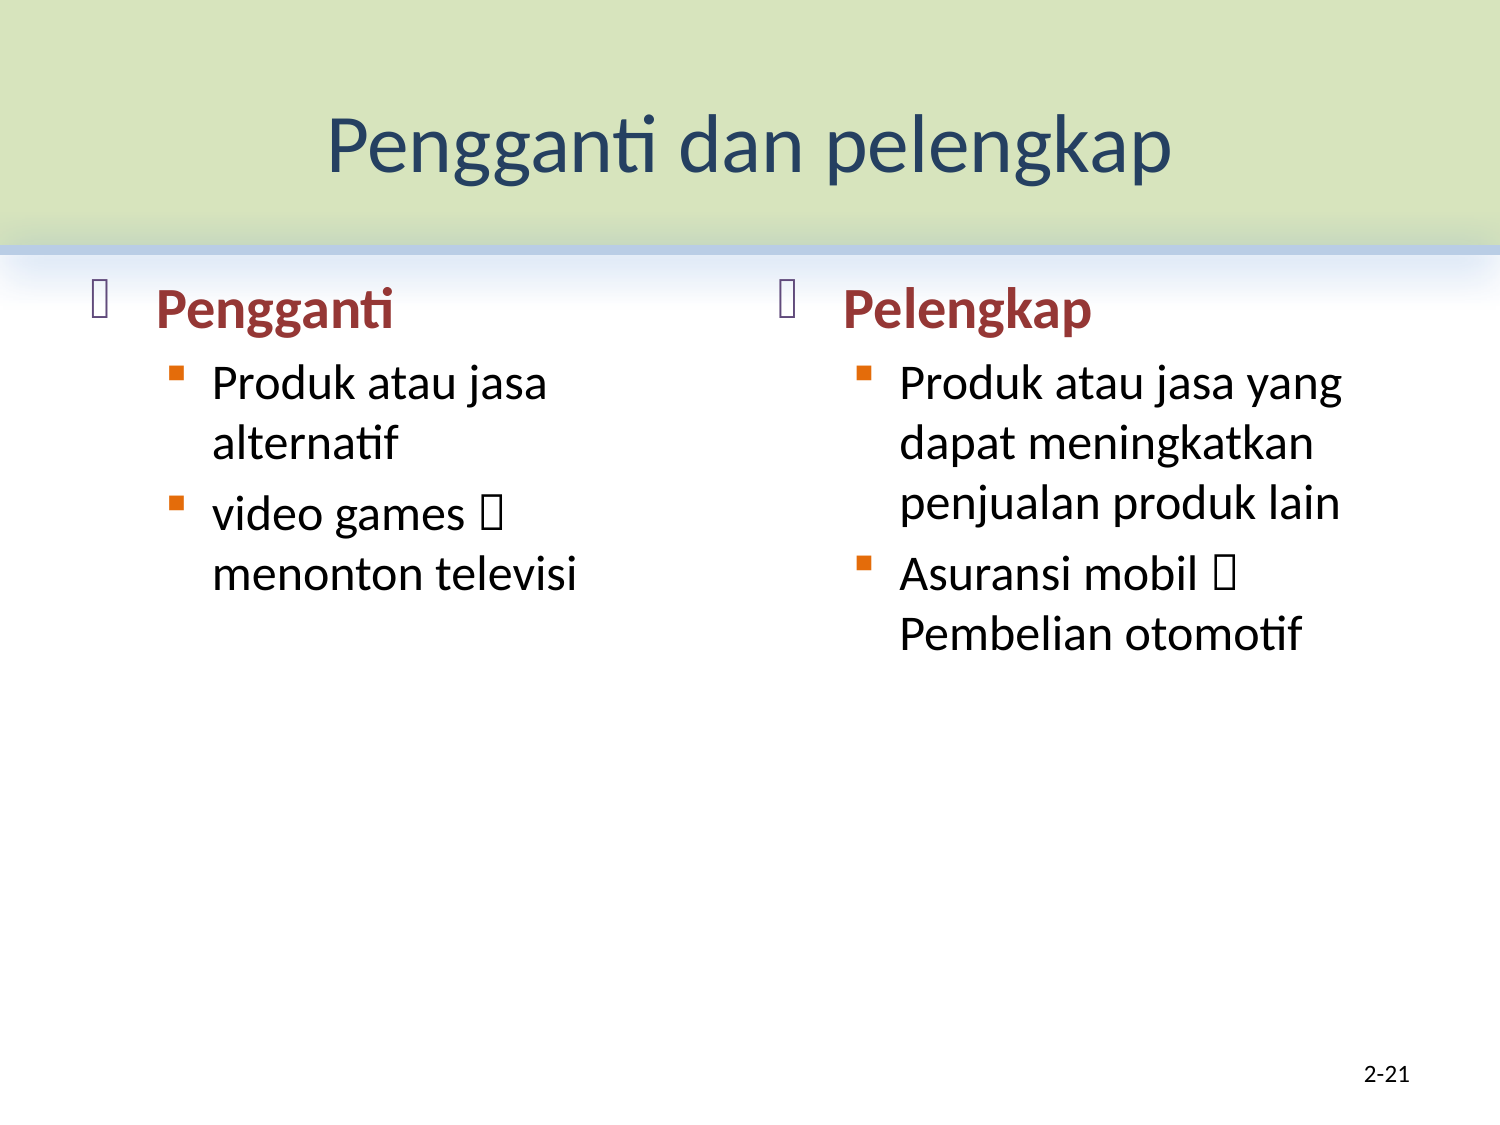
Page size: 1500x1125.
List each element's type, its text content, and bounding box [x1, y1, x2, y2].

list Pelengkap Produk atau jasa yang dapat meningkatkan penjualan produk lain Asuransi mobil  Pembelian otomotif [762, 262, 1426, 1006]
list Pengganti Produk atau jasa alternatif video games  menonton televisi [74, 262, 738, 1006]
title Pengganti dan pelengkap [75, 45, 1425, 233]
slide_number 2- [1074, 1042, 1425, 1103]
